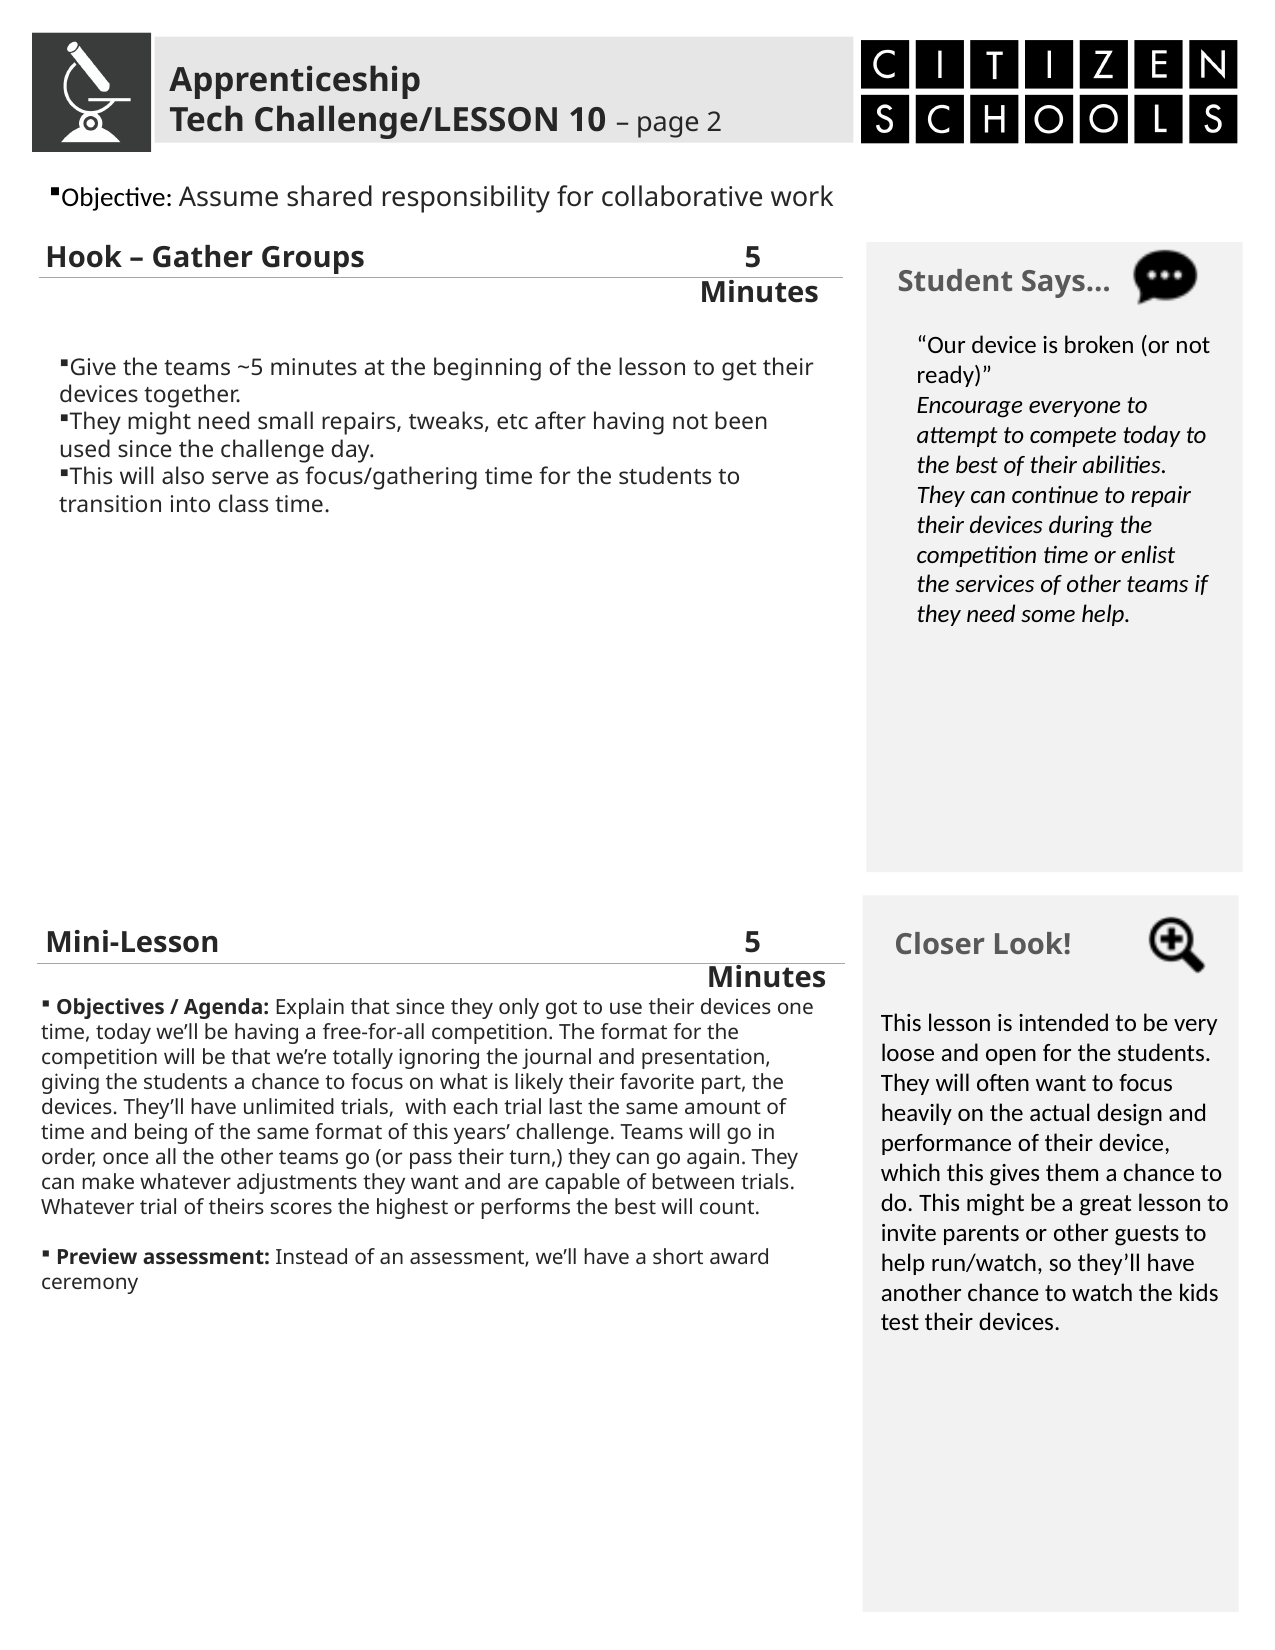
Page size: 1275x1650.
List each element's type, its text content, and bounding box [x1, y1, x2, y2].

text_box [177, 35, 856, 145]
text_box 5 Minutes [682, 253, 864, 317]
text_box “Our device is broken (or not ready)” Encourage everyone to attempt to compete today to the best of their abilities. They can continue to repair their devices during the competition time or enlist the services of other teams if they need some help. [900, 320, 1232, 637]
text_box Hook – Gather Groups [28, 229, 504, 282]
text_box Mini-Lesson [28, 914, 504, 967]
text_box Objective: Assume shared responsibility for collaborative work [32, 170, 1233, 253]
text_box Apprenticeship Tech Challenge/LESSON 10 – page 2 [177, 50, 767, 147]
text_box Student Says… [881, 253, 1124, 306]
text_box [860, 1002, 1241, 1614]
picture [861, 39, 1238, 144]
text_box [864, 240, 1245, 874]
picture [0, 0, 174, 185]
picture [1129, 241, 1203, 315]
text_box [860, 893, 1241, 998]
picture [1145, 913, 1211, 978]
text_box Give the teams ~5 minutes at the beginning of the lesson to get their devices together. They might need small repairs, tweaks, etc after having not been used since the challenge day. This will also serve as focus/gathering time for the students to transition into class time. [42, 316, 836, 526]
text_box This lesson is intended to be very loose and open for the students. They will often want to focus heavily on the actual design and performance of their device, which this gives them a chance to do. This might be a great lesson to invite parents or other guests to help run/watch, so they’ll have another chance to watch the kids test their devices. [864, 998, 1247, 1345]
text_box Closer Look! [877, 917, 1140, 969]
text_box 5 Minutes [690, 914, 871, 1002]
text_box Objectives / Agenda: Explain that since they only got to use their devices one time, today we’ll be having a free-for-all competition. The format for the competition will be that we’re totally ignoring the journal and presentation, giving the students a chance to focus on what is likely their favorite part, the devices. They’ll have unlimited trials, with each trial last the same amount of time and being of the same format of this years’ challenge. Teams will go in order, once all the other teams go (or pass their turn,) they can go again. They can make whatever adjustments they want and are capable of between trials. Whatever trial of theirs scores the highest or performs the best will count. Preview assessment: Instead of an assessment, we’ll have a short award ceremony [24, 985, 852, 1352]
